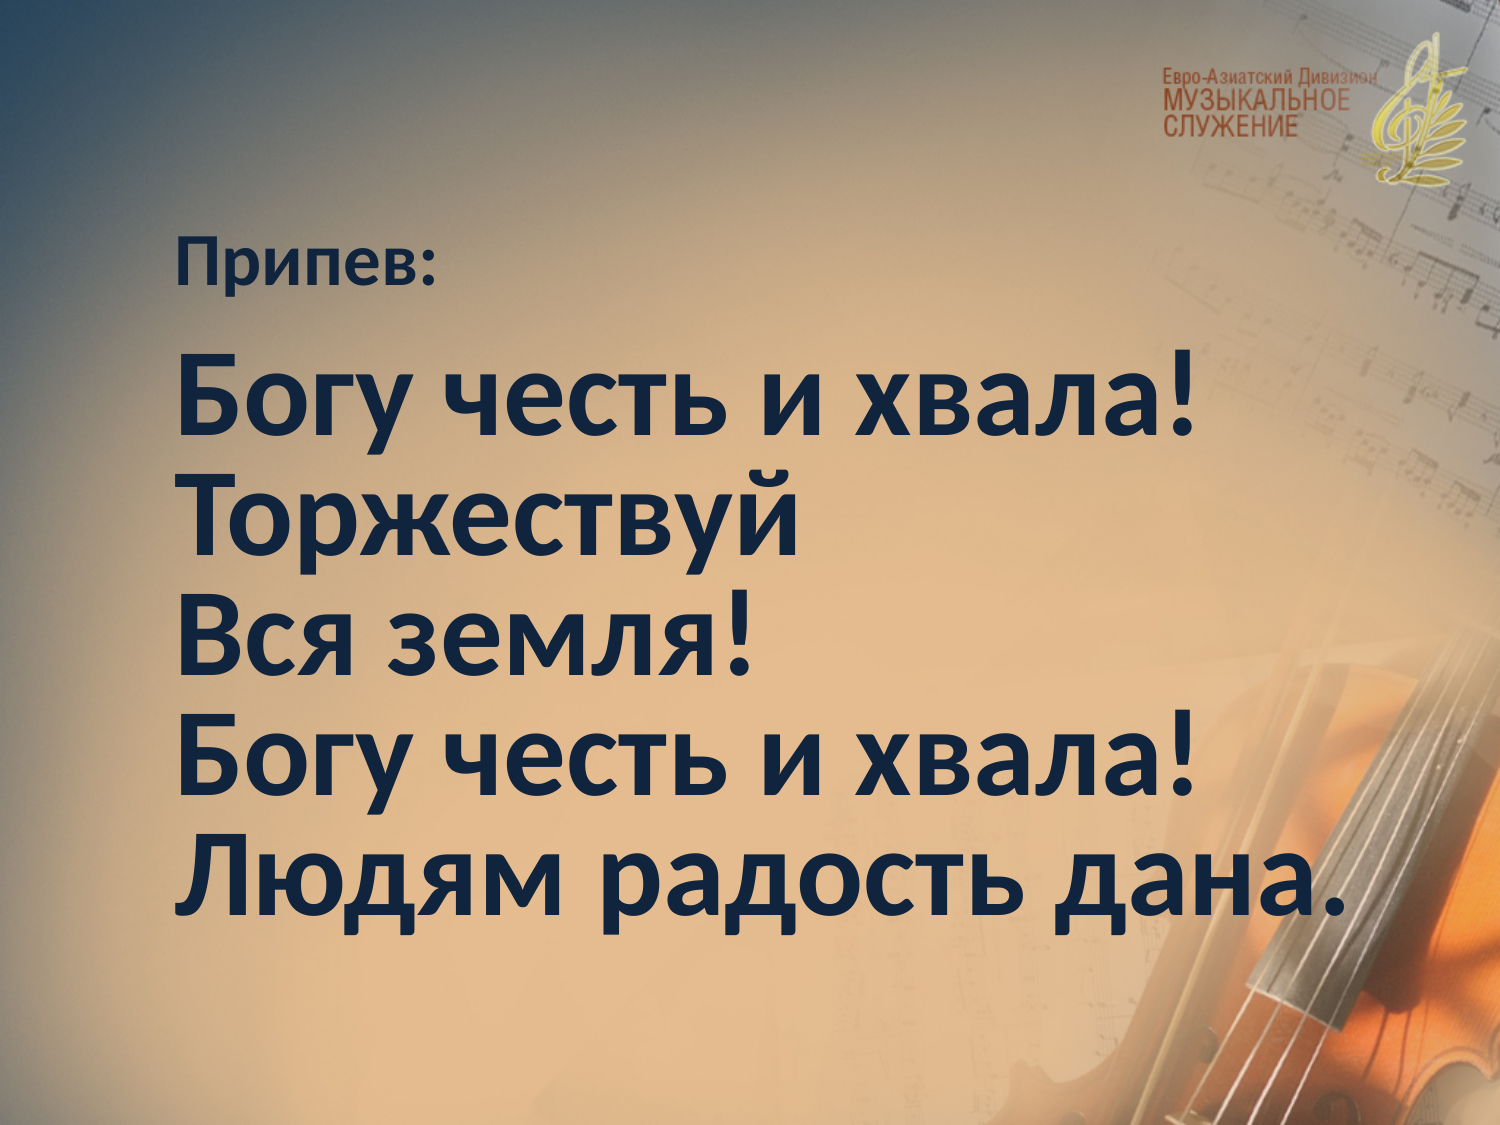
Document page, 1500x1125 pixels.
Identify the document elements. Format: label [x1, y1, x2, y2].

list [0, 0, 1500, 1125]
